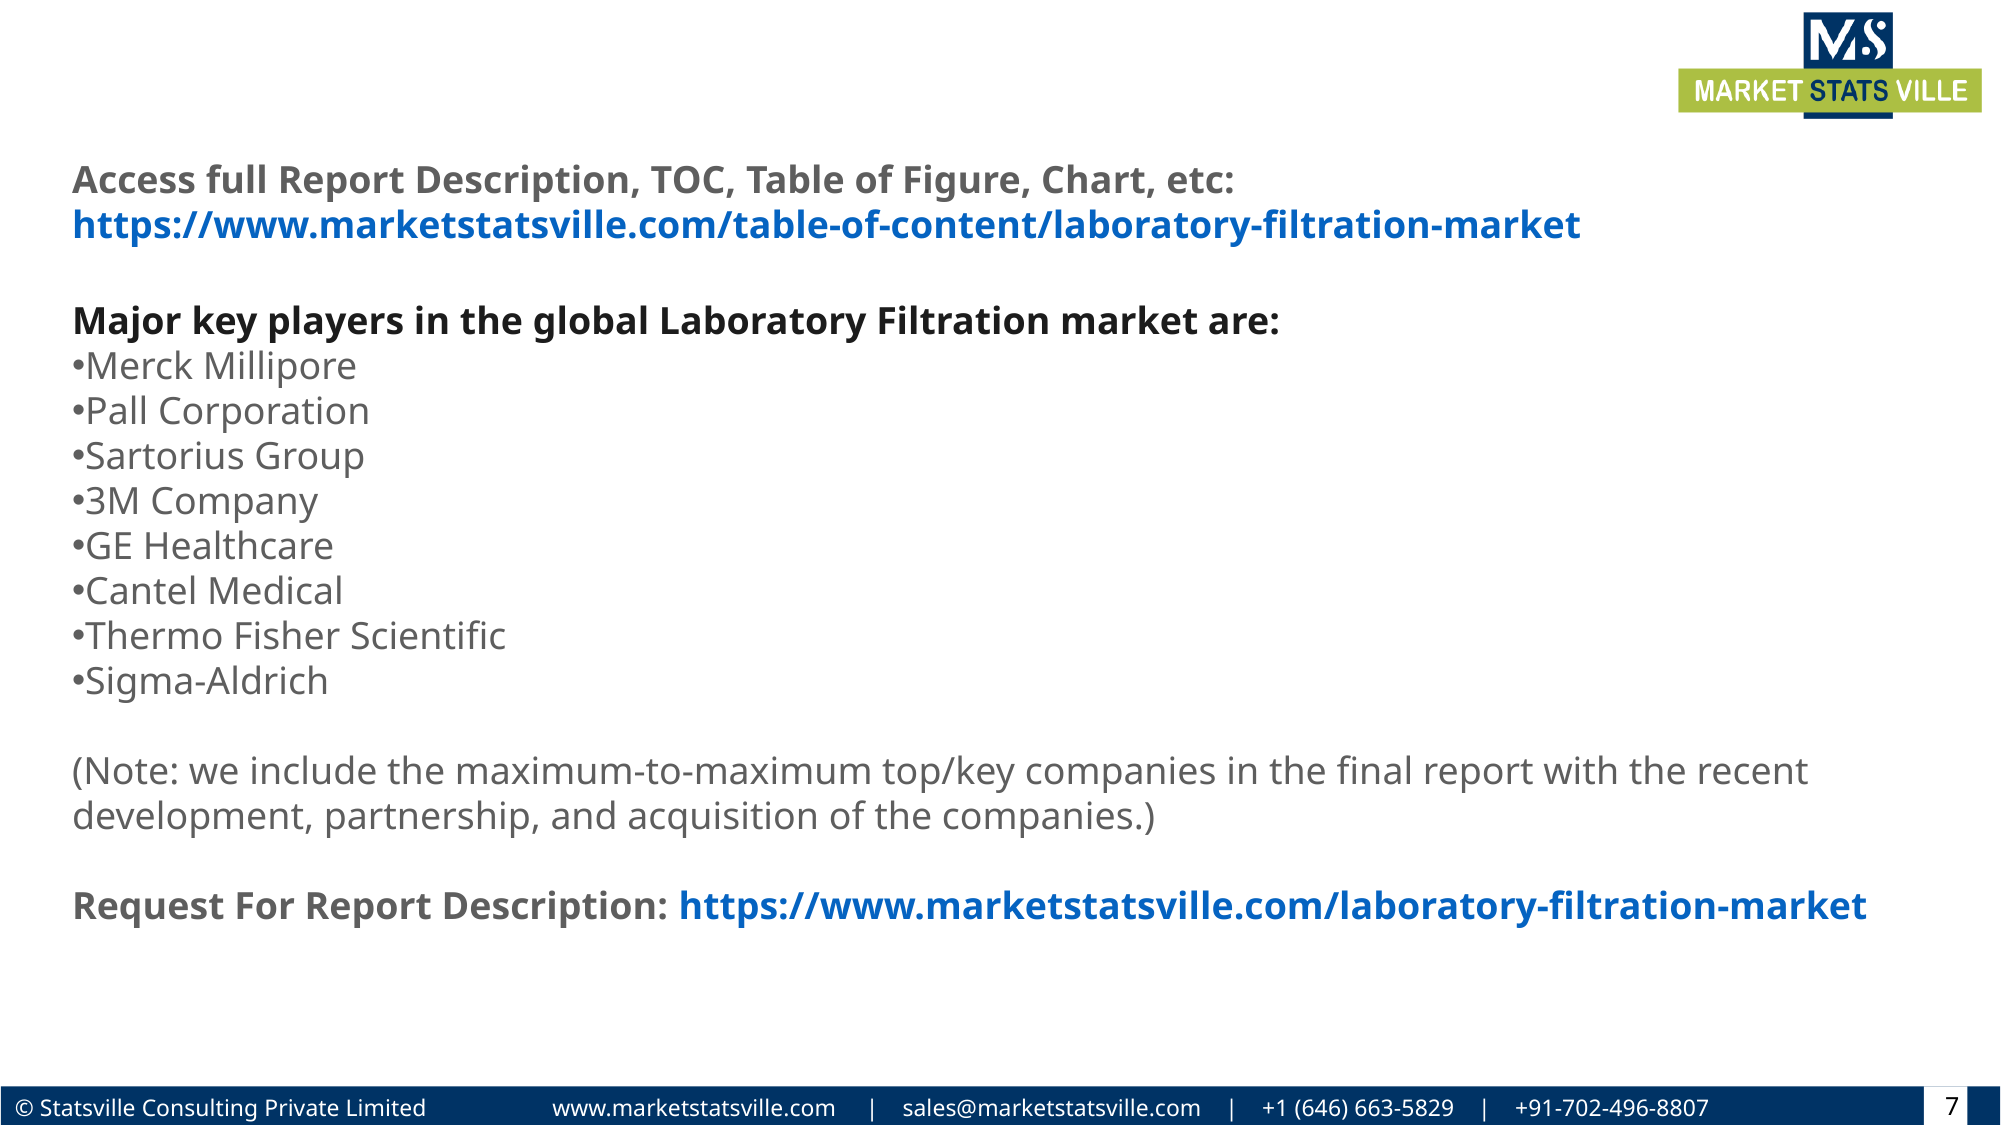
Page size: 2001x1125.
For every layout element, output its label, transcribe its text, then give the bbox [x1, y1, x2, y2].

slide_number 7 [1861, 1077, 1975, 1125]
picture [1678, 12, 1982, 119]
text_box Access full Report Description, TOC, Table of Figure, Chart, etc: https://www.marketstatsville.com/table-of-content/laboratory-filtration-market Major key players in the global Laboratory Filtration market are: Merck Millipore Pall Corporation Sartorius Group 3M Company GE Healthcare Cantel Medical Thermo Fisher Scientific Sigma-Aldrich (Note: we include the maximum-to-maximum top/key companies in the final report with the recent development, partnership, and acquisition of the companies.) Request For Report Description: https://www.marketstatsville.com/laboratory-filtration-market [57, 148, 1943, 1031]
slide_number [137, 1042, 588, 1103]
